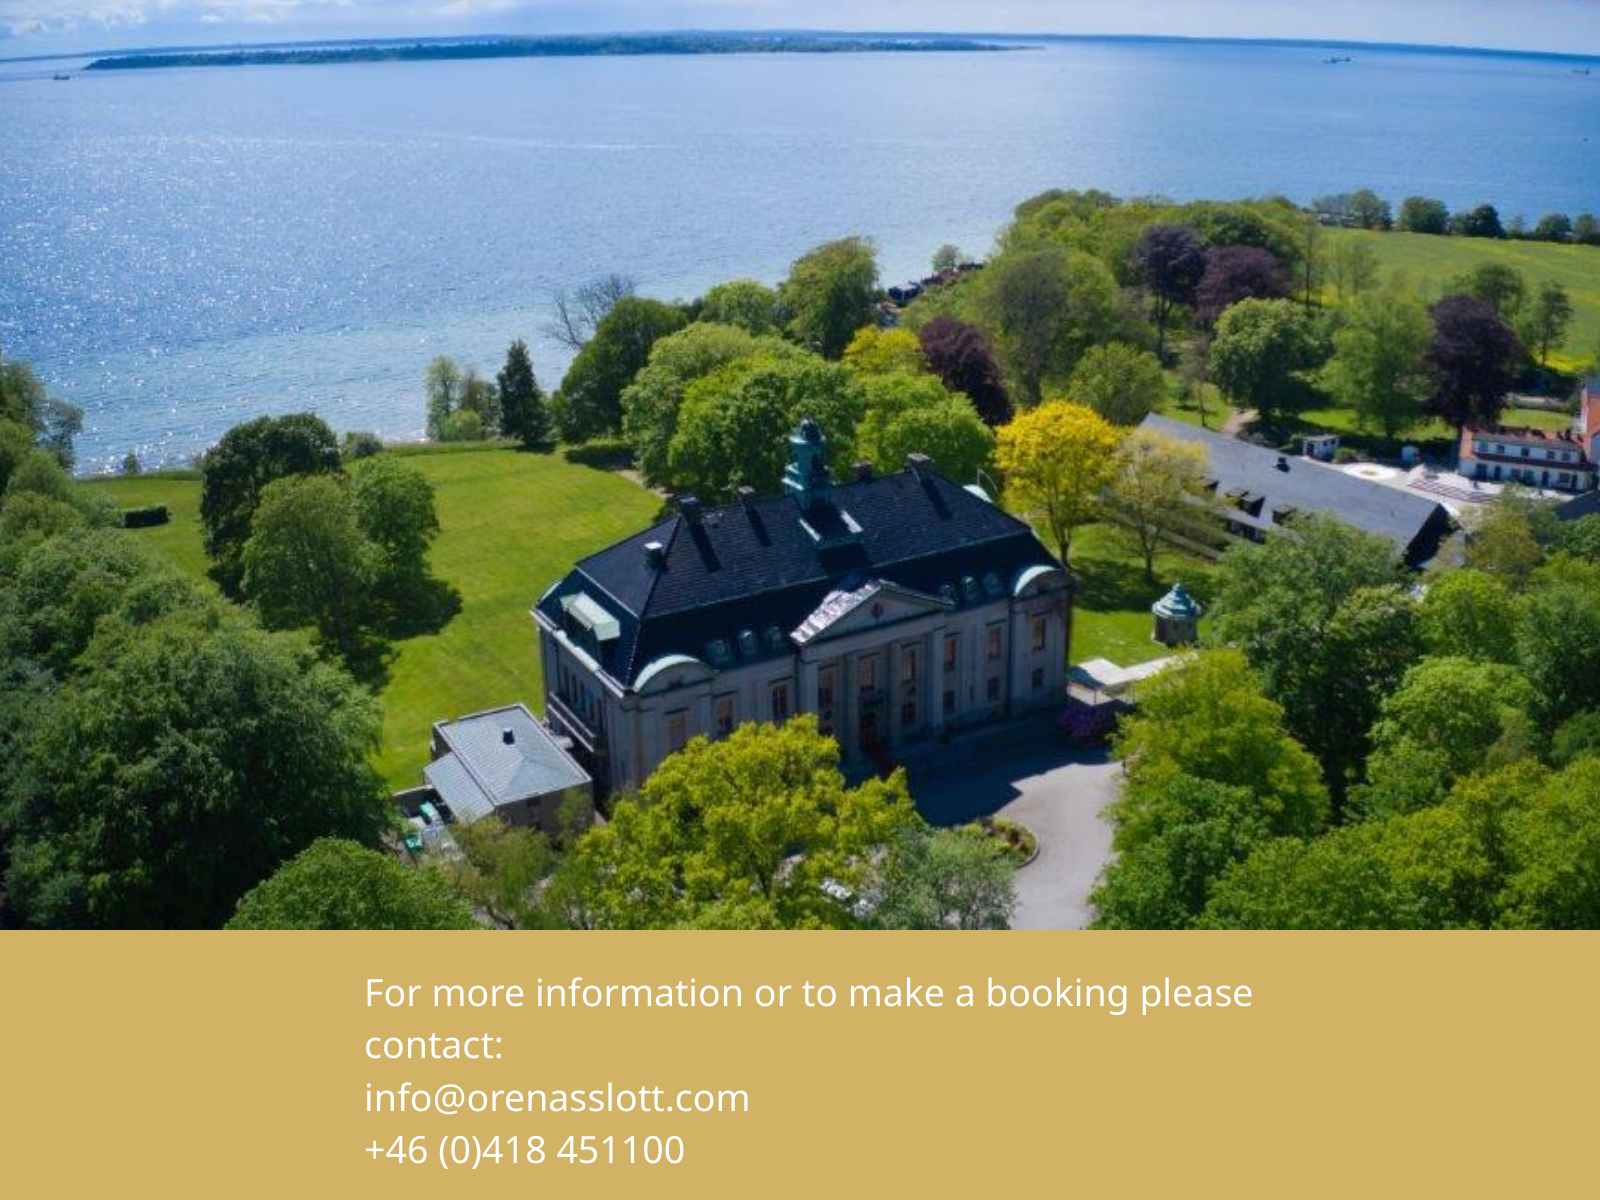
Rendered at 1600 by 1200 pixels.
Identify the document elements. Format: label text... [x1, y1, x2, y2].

picture [0, 0, 1600, 931]
text_box For more information or to make a booking please contact: info@orenasslott.com +46 (0)418 451100 [364, 960, 1336, 1171]
